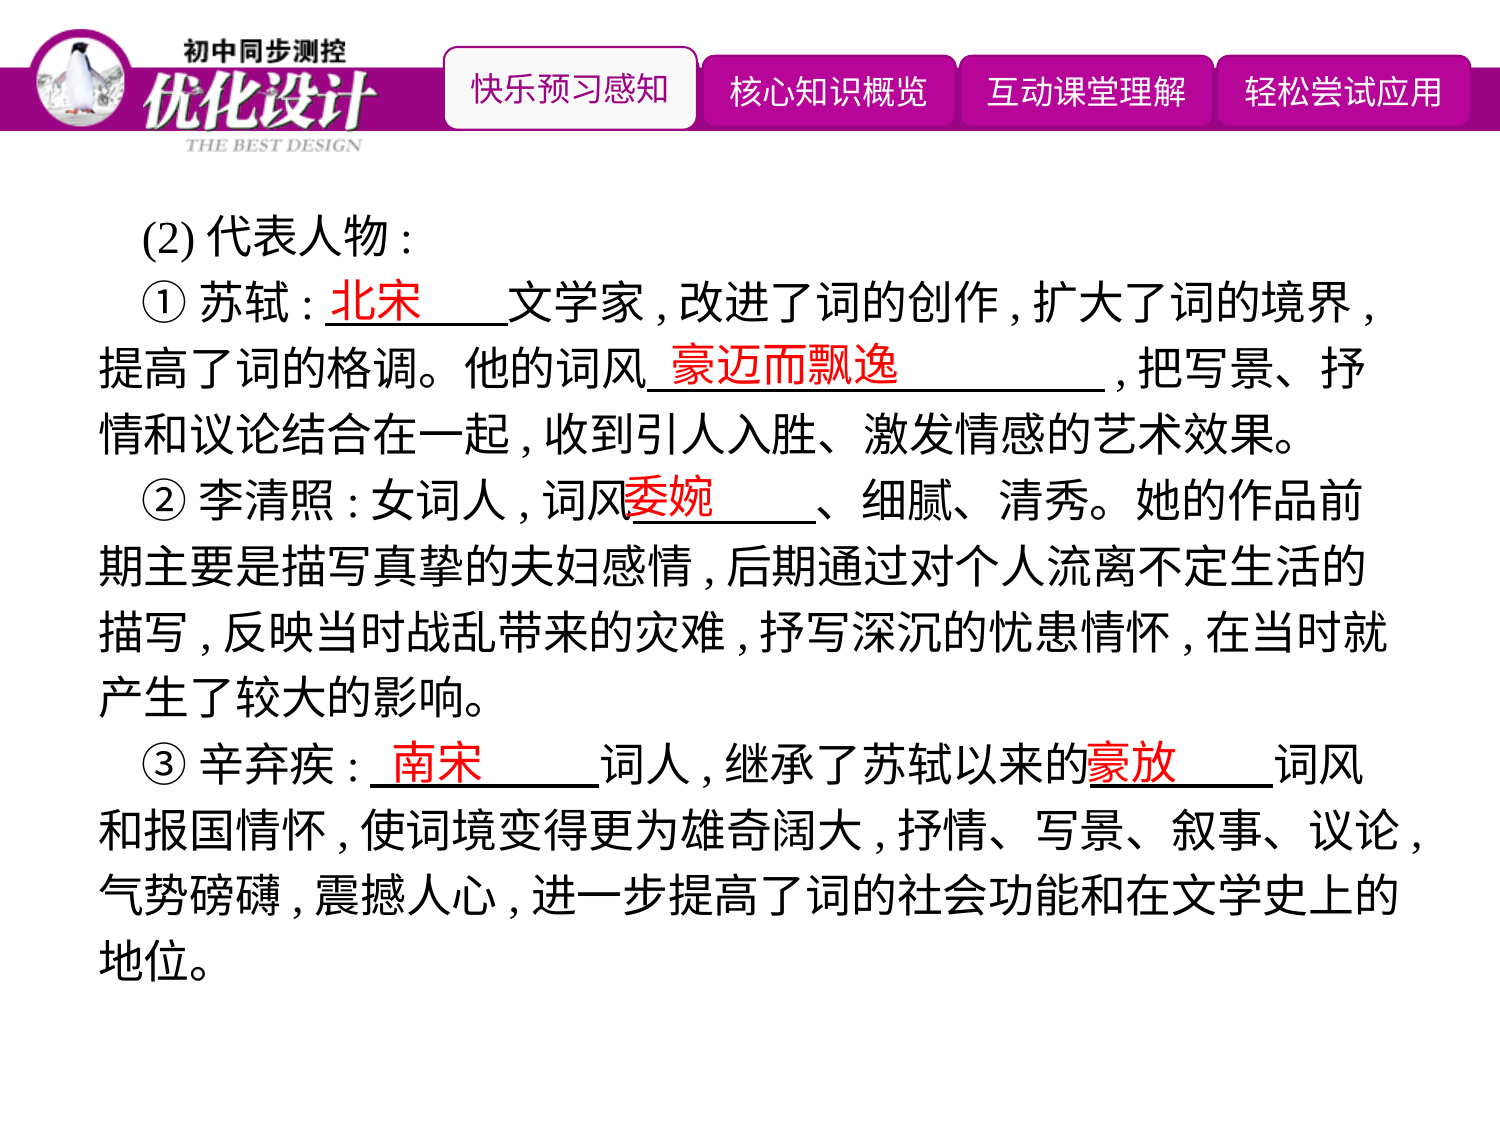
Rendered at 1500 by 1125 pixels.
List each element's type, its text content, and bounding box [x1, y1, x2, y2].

text_box (2)代表人物: ①苏轼: 文学家,改进了词的创作,扩大了词的境界,提高了词的格调。他的词风 ,把写景、抒情和议论结合在一起,收到引人入胜、激发情感的艺术效果。 ②李清照:女词人,词风 、细腻、清秀。她的作品前期主要是描写真挚的夫妇感情,后期通过对个人流离不定生活的描写,反映当时战乱带来的灾难,抒写深沉的忧患情怀,在当时就产生了较大的影响。 ③辛弃疾: 词人,继承了苏轼以来的 词风和报国情怀,使词境变得更为雄奇阔大,抒情、写景、叙事、议论,气势磅礴,震撼人心,进一步提高了词的社会功能和在文学史上的地位。 [83, 189, 1417, 996]
text_box 南宋 [377, 715, 509, 796]
text_box 豪放 [1070, 715, 1202, 796]
text_box 委婉 [608, 449, 740, 531]
text_box 北宋 [316, 253, 448, 335]
text_box 豪迈而飘逸 [656, 317, 925, 399]
picture [0, 29, 1500, 152]
